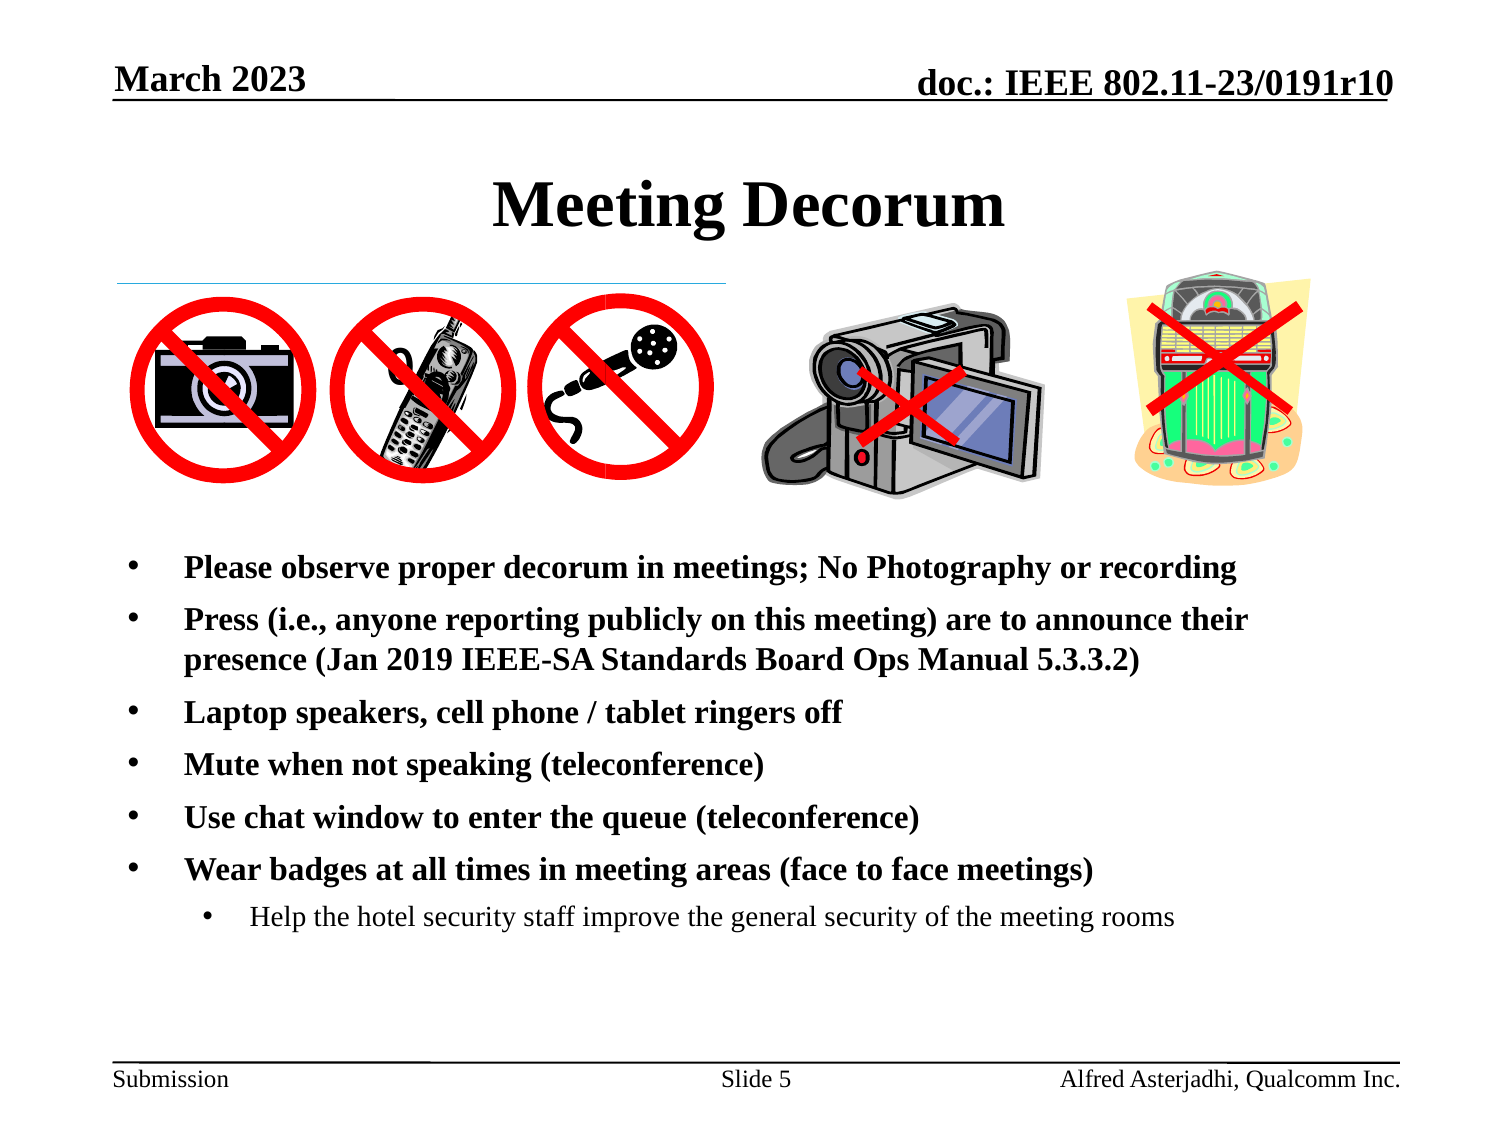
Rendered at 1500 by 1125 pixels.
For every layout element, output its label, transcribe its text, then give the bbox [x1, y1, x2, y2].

list Please observe proper decorum in meetings; No Photography or recording Press (i.e., anyone reporting publicly on this meeting) are to announce their presence (Jan 2019 IEEE-SA Standards Board Ops Manual 5.3.3.2) Laptop speakers, cell phone / tablet ringers off Mute when not speaking (teleconference) Use chat window to enter the queue (teleconference) Wear badges at all times in meeting areas (face to face meetings) Help the hotel security staff improve the general security of the meeting rooms [112, 537, 1388, 1000]
title Meeting Decorum [112, 112, 1388, 288]
slide_number Slide 5 [712, 1061, 800, 1123]
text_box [761, 302, 1046, 500]
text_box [1126, 270, 1311, 487]
footer Alfred Asterjadhi, Qualcomm Inc. [878, 1061, 1402, 1093]
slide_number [114, 54, 423, 100]
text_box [117, 283, 727, 484]
